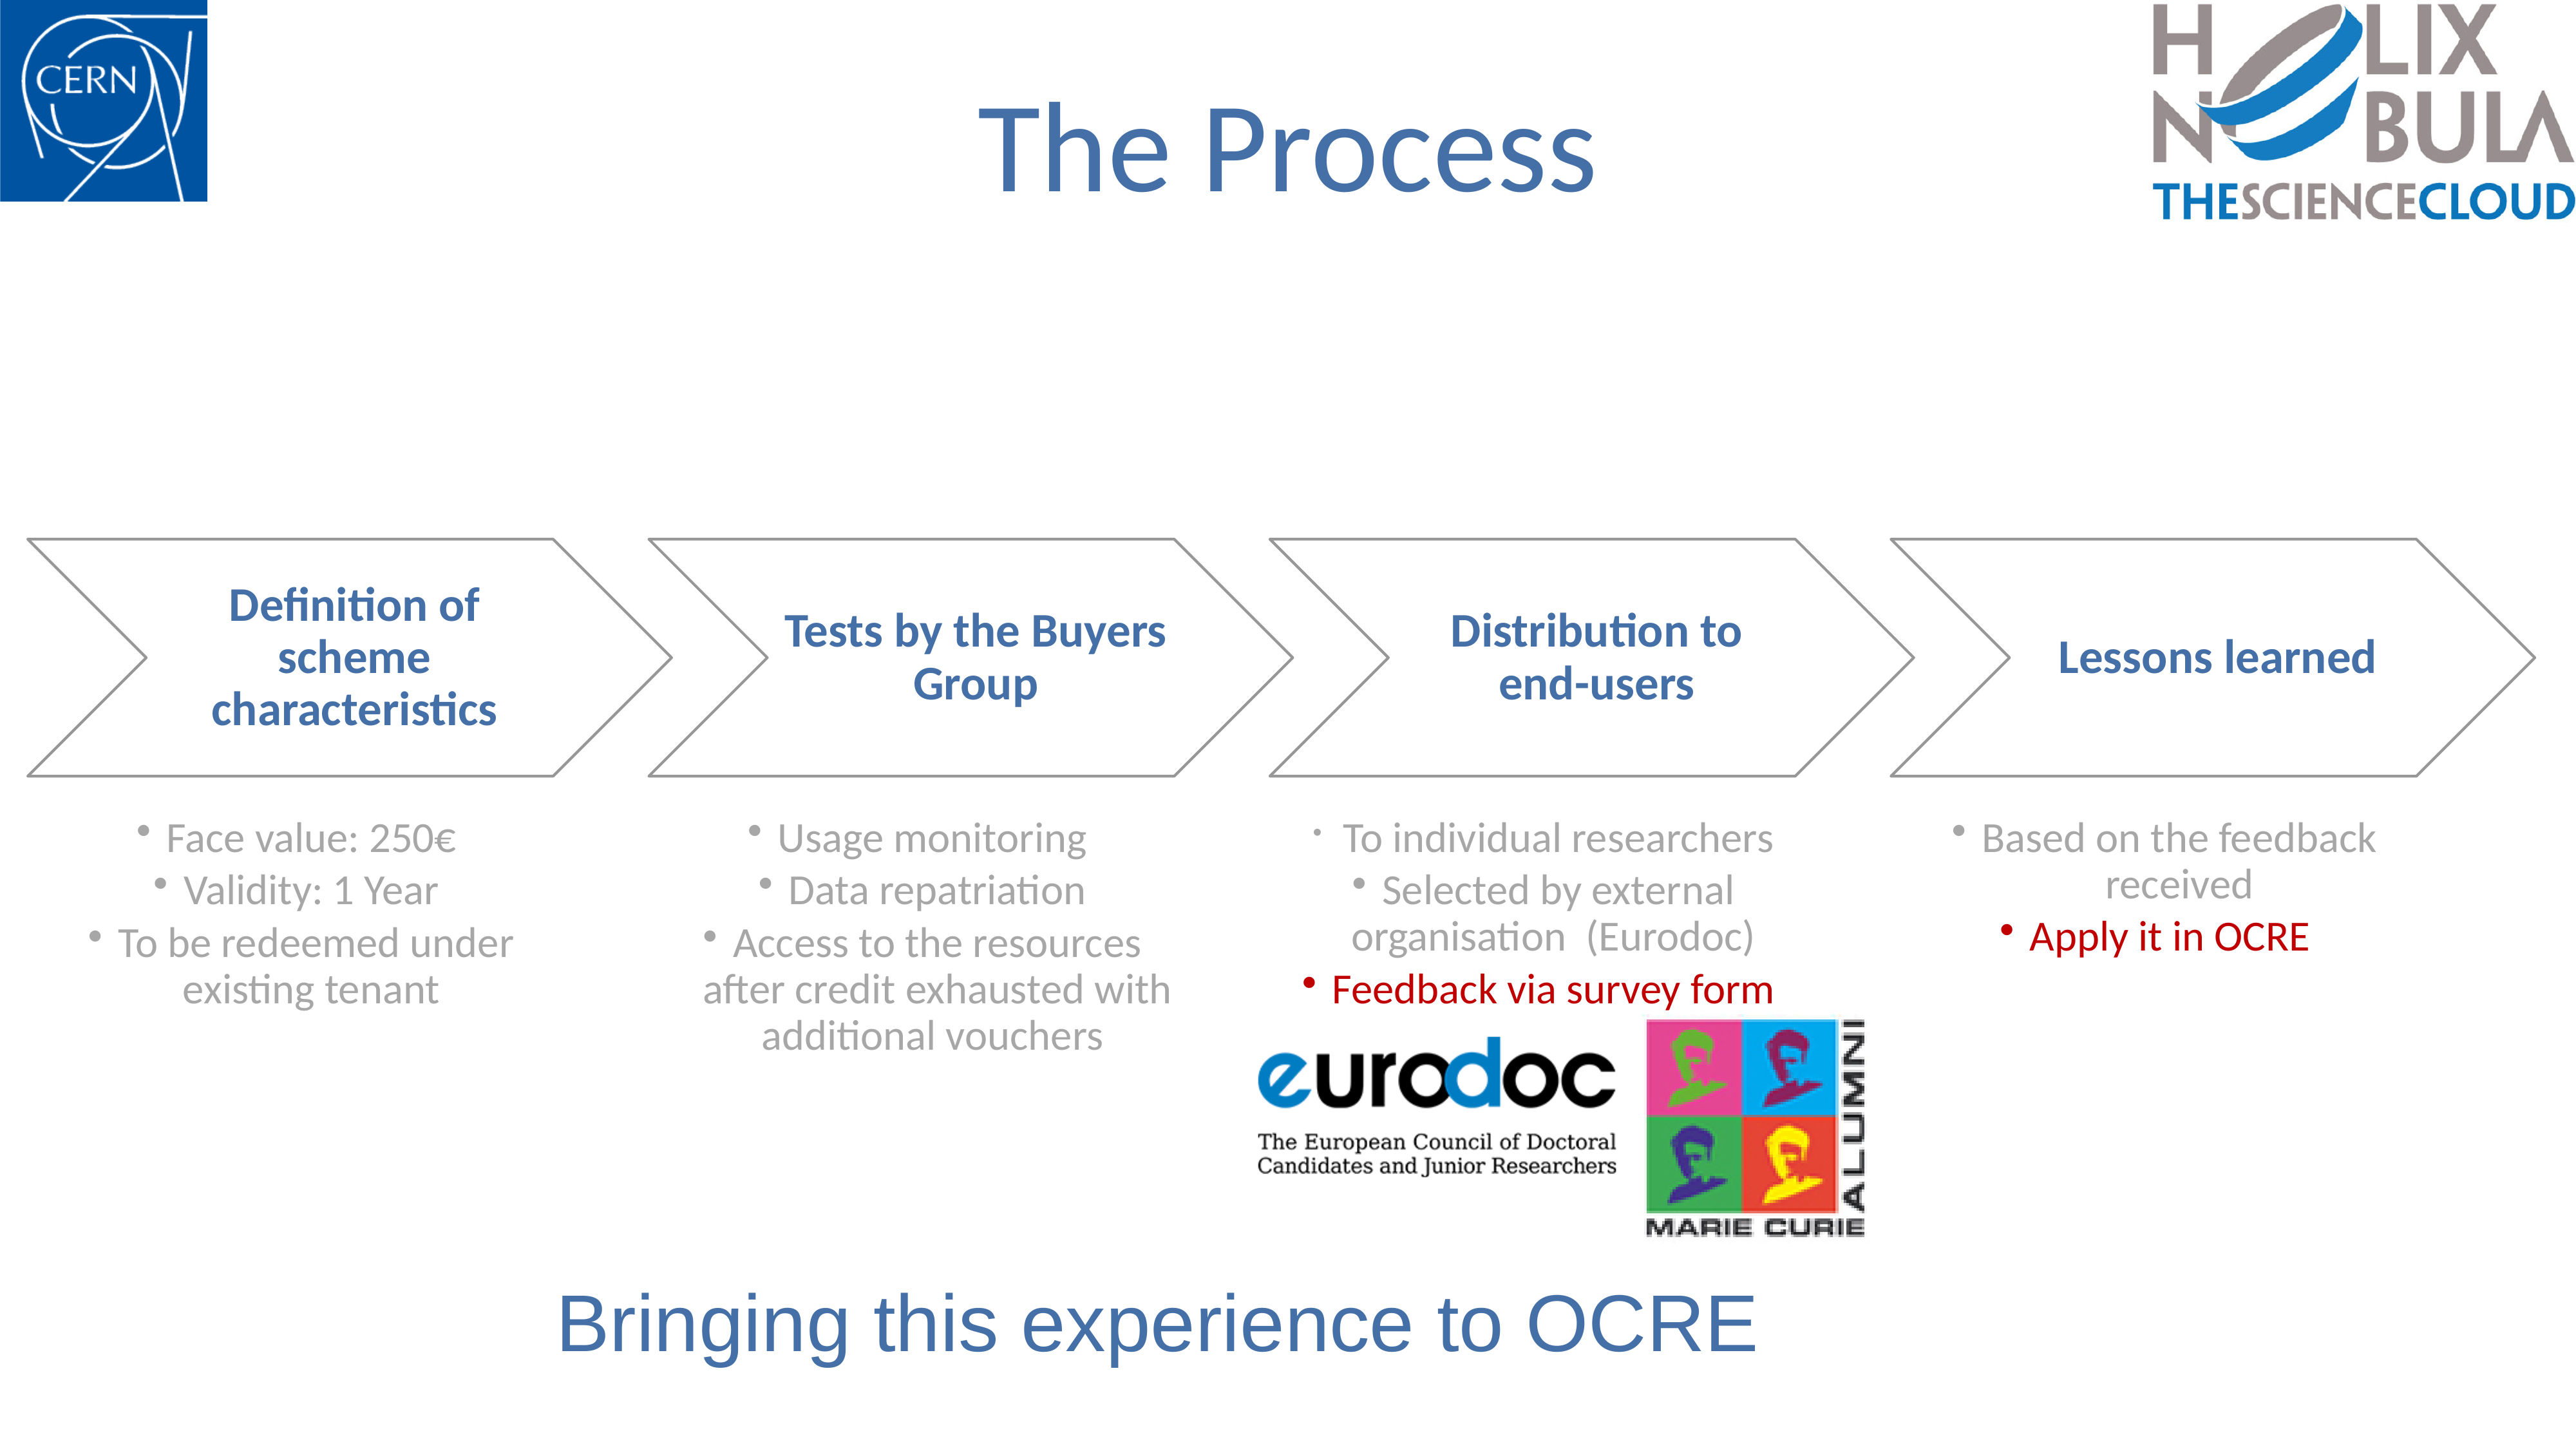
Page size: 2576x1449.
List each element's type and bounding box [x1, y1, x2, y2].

text_box [26, 0, 2536, 1449]
picture [1642, 1014, 1870, 1243]
picture [2152, 1, 2576, 225]
picture [0, 0, 207, 202]
picture [1257, 1007, 1618, 1215]
